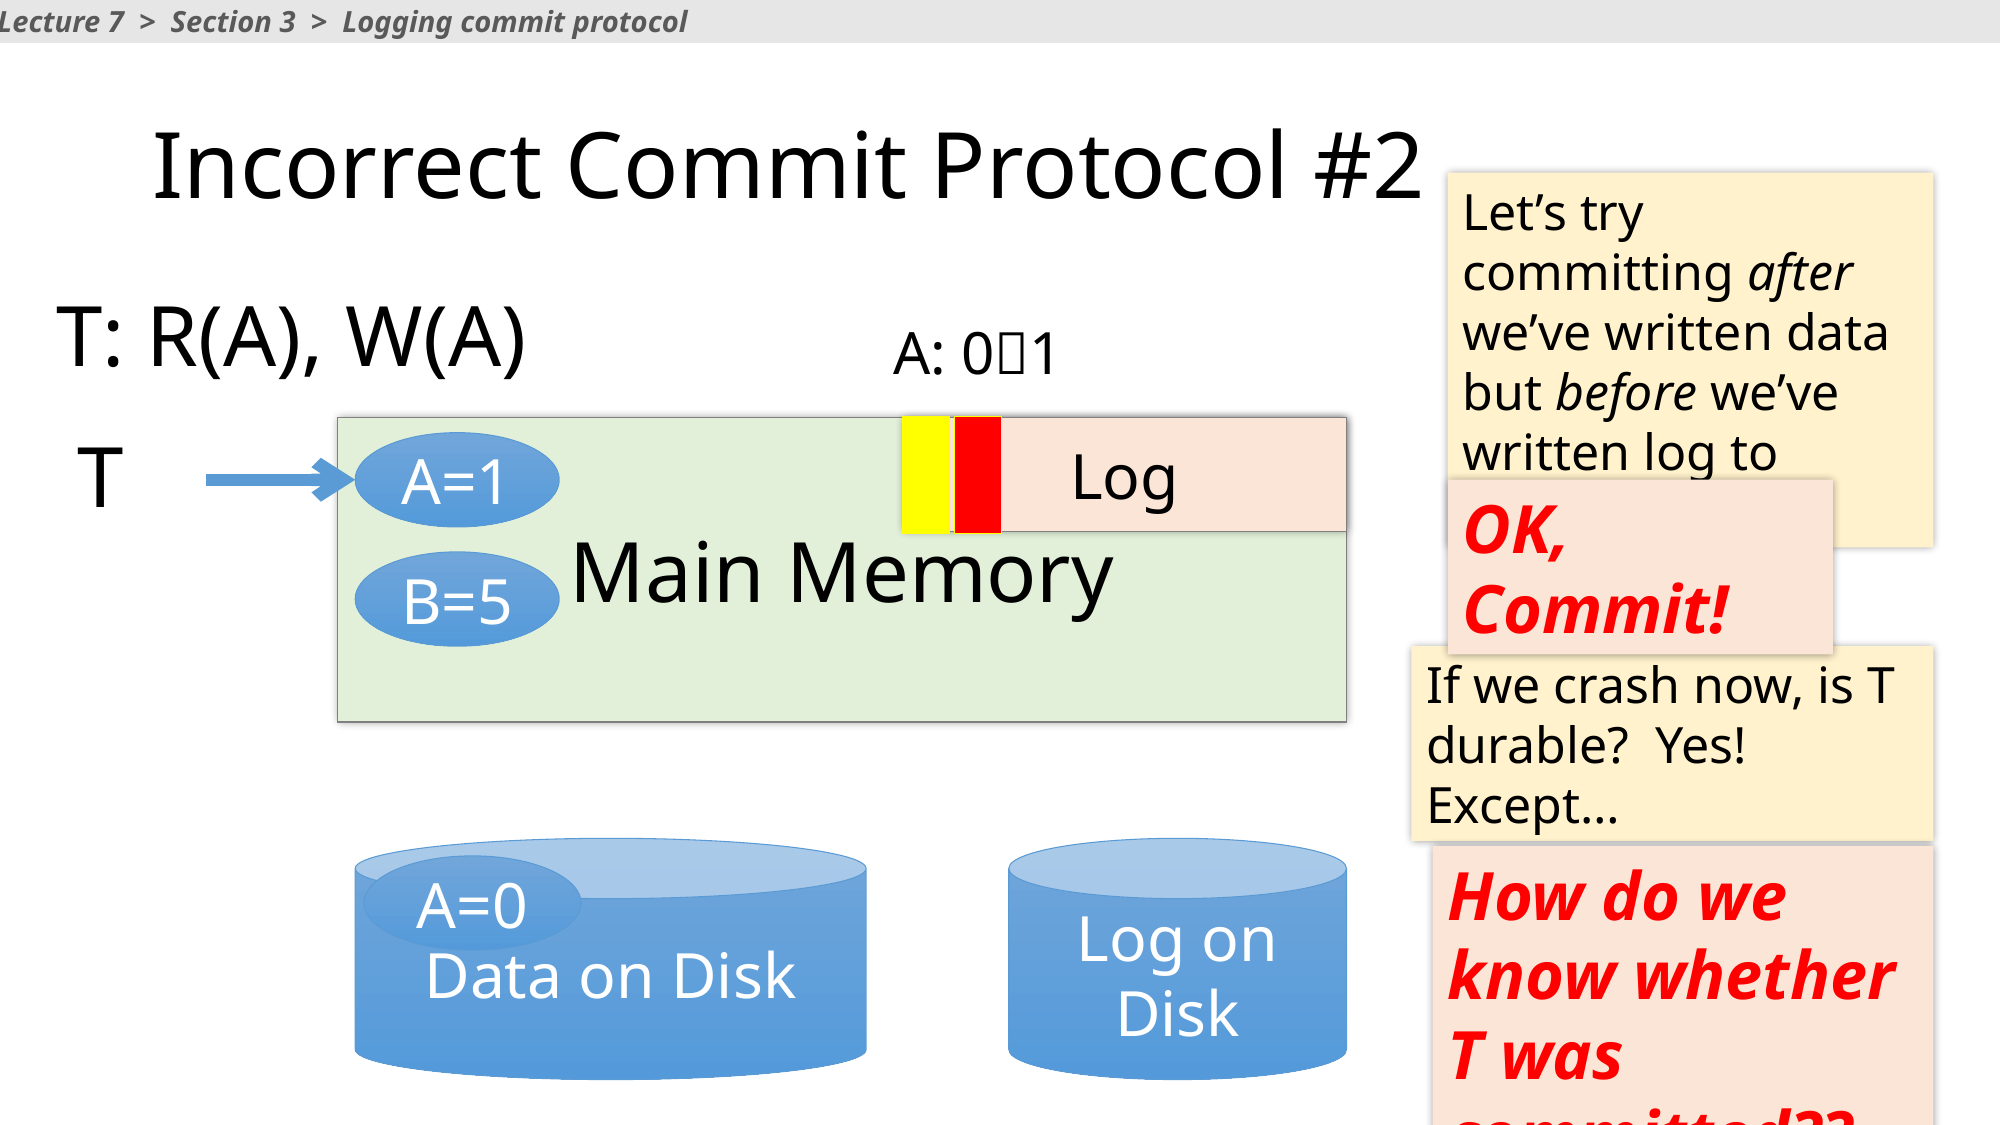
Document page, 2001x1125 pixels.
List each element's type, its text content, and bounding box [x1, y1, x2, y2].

text_box Log on Disk [1008, 837, 1348, 1081]
text_box Let’s try committing after we’ve written data but before we’ve written log to disk… [1447, 172, 1934, 548]
text_box Data on Disk [354, 837, 867, 1081]
text_box T: R(A), W(A) [0, 275, 606, 391]
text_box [0, 0, 2000, 47]
text_box B=5 [354, 551, 560, 647]
text_box How do we know whether T was committed?? [1432, 845, 1934, 1125]
text_box Main Memory [337, 417, 1347, 723]
text_box Log [1002, 417, 1347, 532]
text_box A=1 [354, 432, 560, 528]
text_box A=0 [363, 855, 582, 951]
text_box OK, Commit! [1447, 479, 1833, 655]
text_box Log [950, 417, 954, 532]
text_box [902, 416, 950, 534]
title Incorrect Commit Protocol #2 [137, 59, 1863, 278]
text_box [954, 416, 1002, 534]
text_box T [0, 417, 224, 532]
text_box A: 01 [878, 308, 1160, 394]
text_box If we crash now, is T durable? Yes! Except… [1411, 646, 1934, 841]
